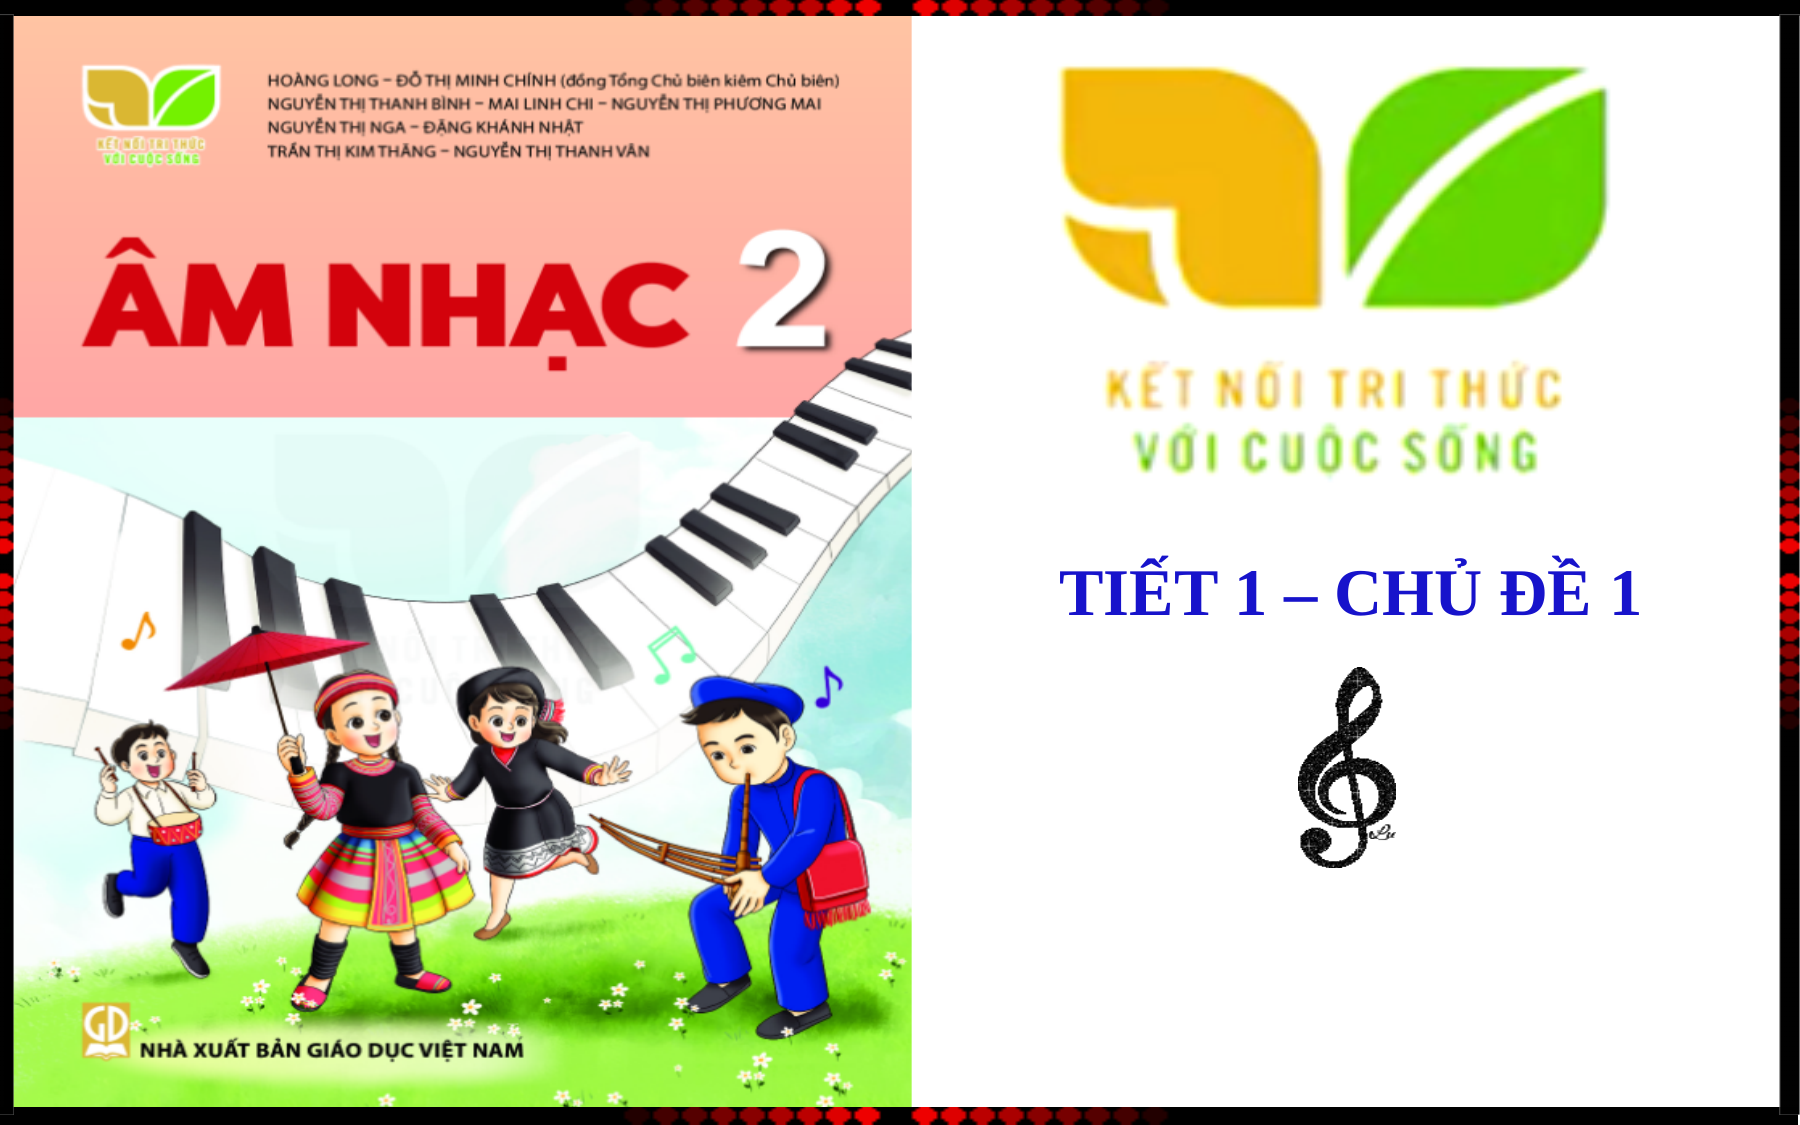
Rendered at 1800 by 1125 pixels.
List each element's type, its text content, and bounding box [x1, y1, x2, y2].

picture [0, 0, 1800, 1125]
text_box TIẾT 1 – CHỦ ĐỀ 1 [1028, 538, 1674, 638]
